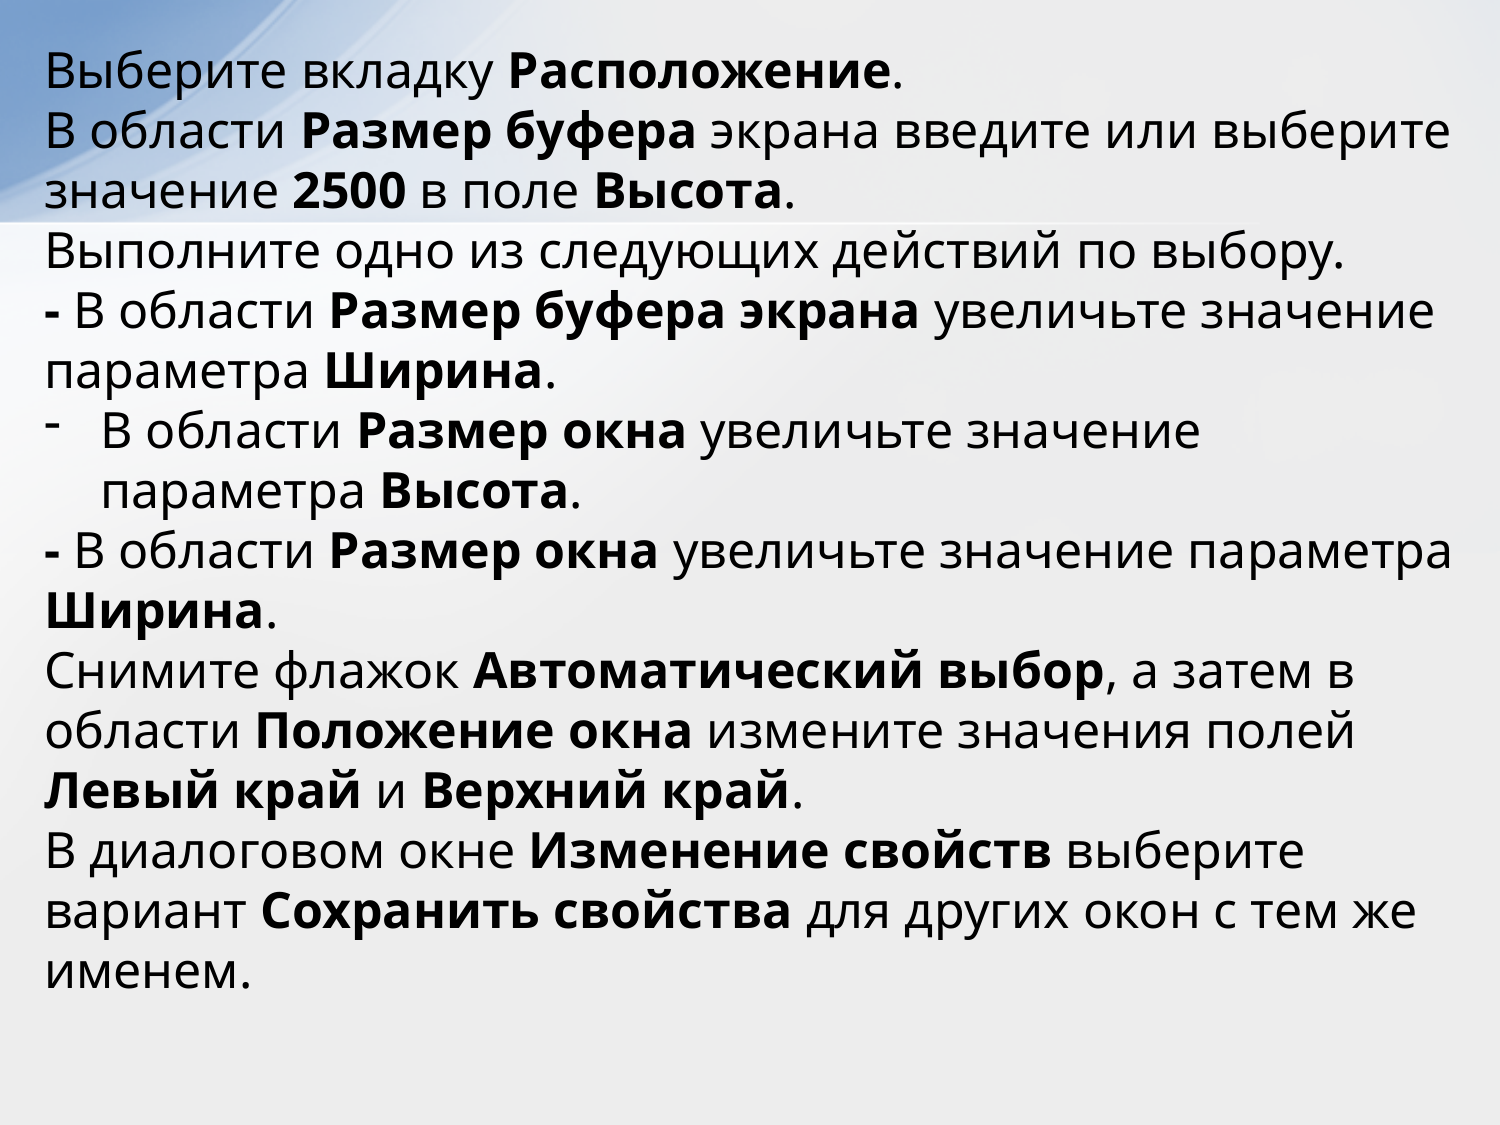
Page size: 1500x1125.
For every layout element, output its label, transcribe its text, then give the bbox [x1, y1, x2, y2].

text_box Выберите вкладку Расположение. В области Размер буфера экрана введите или выберите значение 2500 в поле Высота. Выполните одно из следующих действий по выбору. - В области Размер буфера экрана увеличьте значение параметра Ширина. В области Размер окна увеличьте значение параметра Высота. - В области Размер окна увеличьте значение параметра Ширина. Снимите флажок Автоматический выбор, а затем в области Положение окна измените значения полей Левый край и Верхний край. В диалоговом окне Изменение свойств выберите вариант Сохранить свойства для других окон с тем же именем. [29, 30, 1471, 1006]
picture [0, 0, 1500, 1125]
